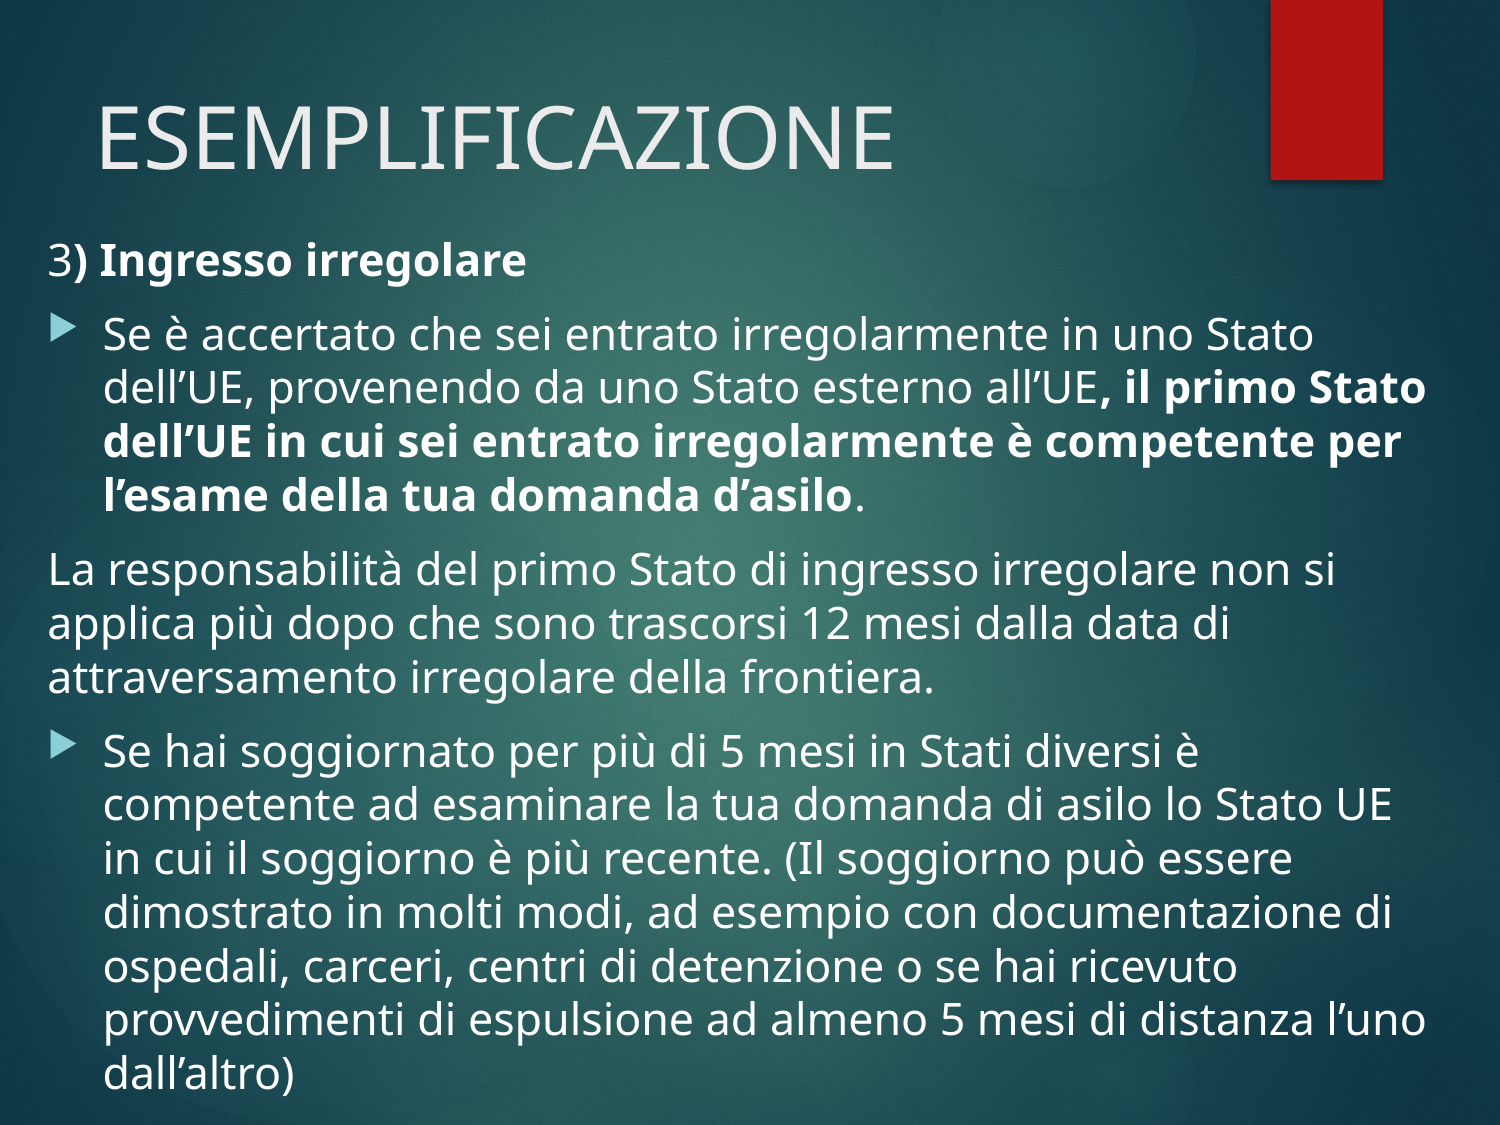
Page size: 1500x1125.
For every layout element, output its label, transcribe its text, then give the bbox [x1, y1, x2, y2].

title ESEMPLIFICAZIONE [79, 74, 1237, 185]
list 3) Ingresso irregolare Se è accertato che sei entrato irregolarmente in uno Stato dell’UE, provenendo da uno Stato esterno all’UE, il primo Stato dell’UE in cui sei entrato irregolarmente è competente per l’esame della tua domanda d’asilo. La responsabilità del primo Stato di ingresso irregolare non si applica più dopo che sono trascorsi 12 mesi dalla data di attraversamento irregolare della frontiera. Se hai soggiornato per più di 5 mesi in Stati diversi è competente ad esaminare la tua domanda di asilo lo Stato UE in cui il soggiorno è più recente. (Il soggiorno può essere dimostrato in molti modi, ad esempio con documentazione di ospedali, carceri, centri di detenzione o se hai ricevuto provvedimenti di espulsione ad almeno 5 mesi di distanza l’uno dall’altro) [32, 223, 1454, 1108]
